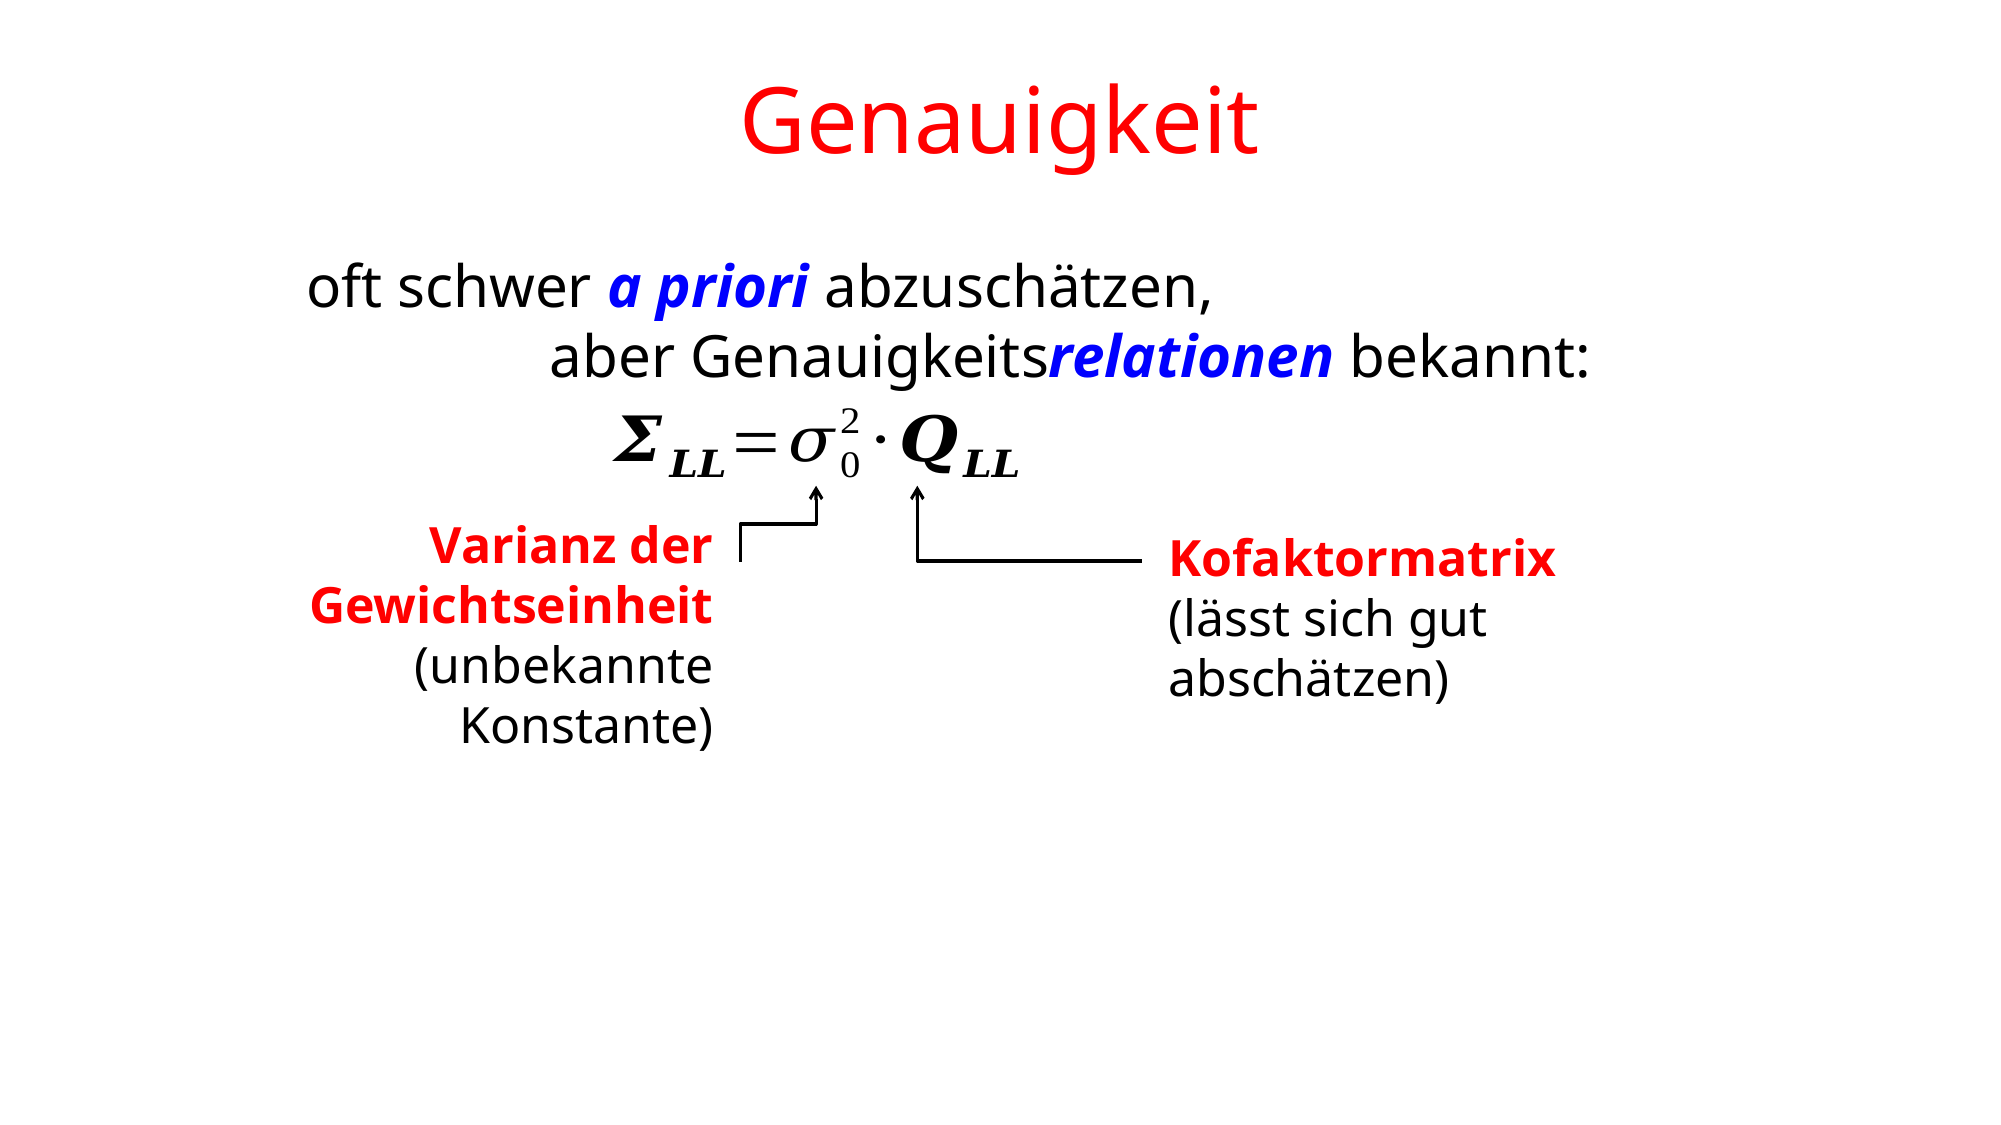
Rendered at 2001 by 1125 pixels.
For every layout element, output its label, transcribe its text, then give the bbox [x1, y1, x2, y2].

text_box Genauigkeit [724, 54, 1276, 180]
text_box Kofaktormatrix (lässt sich gut abschätzen) [1153, 519, 1579, 714]
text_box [739, 485, 817, 563]
text_box Varianz der Gewichtseinheit (unbekannte Konstante) [196, 505, 729, 761]
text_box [991, 410, 1068, 636]
